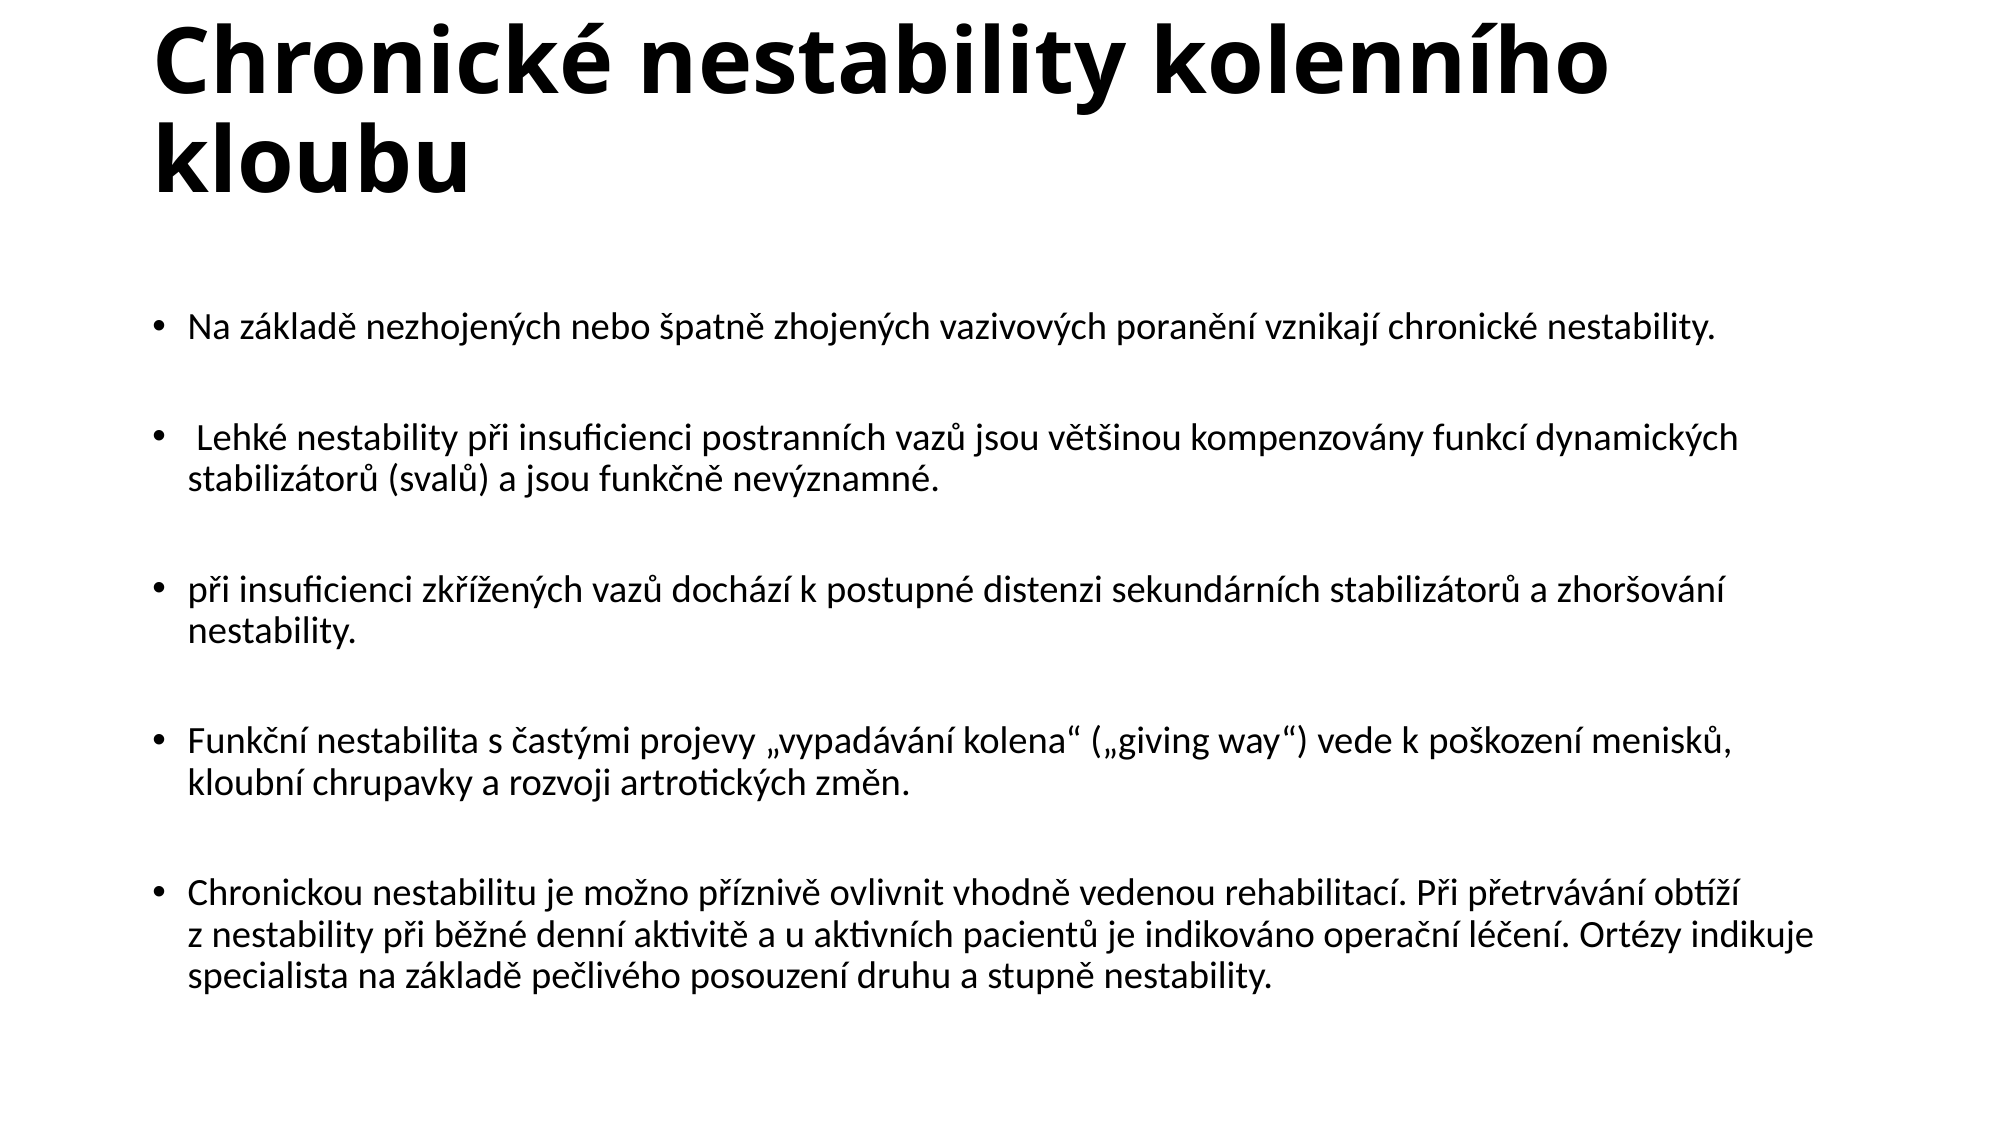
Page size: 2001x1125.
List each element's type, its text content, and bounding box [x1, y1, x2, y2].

title Chronické nestability kolenního kloubu [137, 59, 1863, 278]
list Na základě nezhojených nebo špatně zhojených vazivových poranění vznikají chronické nestability. Lehké nestability při insuficienci postranních vazů jsou většinou kompenzovány funkcí dynamických stabilizátorů (svalů) a jsou funkčně nevýznamné. při insuficienci zkřížených vazů dochází k postupné distenzi sekundárních stabilizátorů a zhoršování nestability. Funkční nestabilita s častými projevy „vypadávání kolena“ („giving way“) vede k poškození menisků, kloubní chrupavky a rozvoji artrotických změn. Chronickou nestabilitu je možno příznivě ovlivnit vhodně vedenou rehabilitací. Při přetrvávání obtíží z nestability při běžné denní aktivitě a u aktivních pacientů je indikováno operační léčení. Ortézy indikuje specialista na základě pečlivého posouzení druhu a stupně nestability. [137, 299, 1863, 1014]
